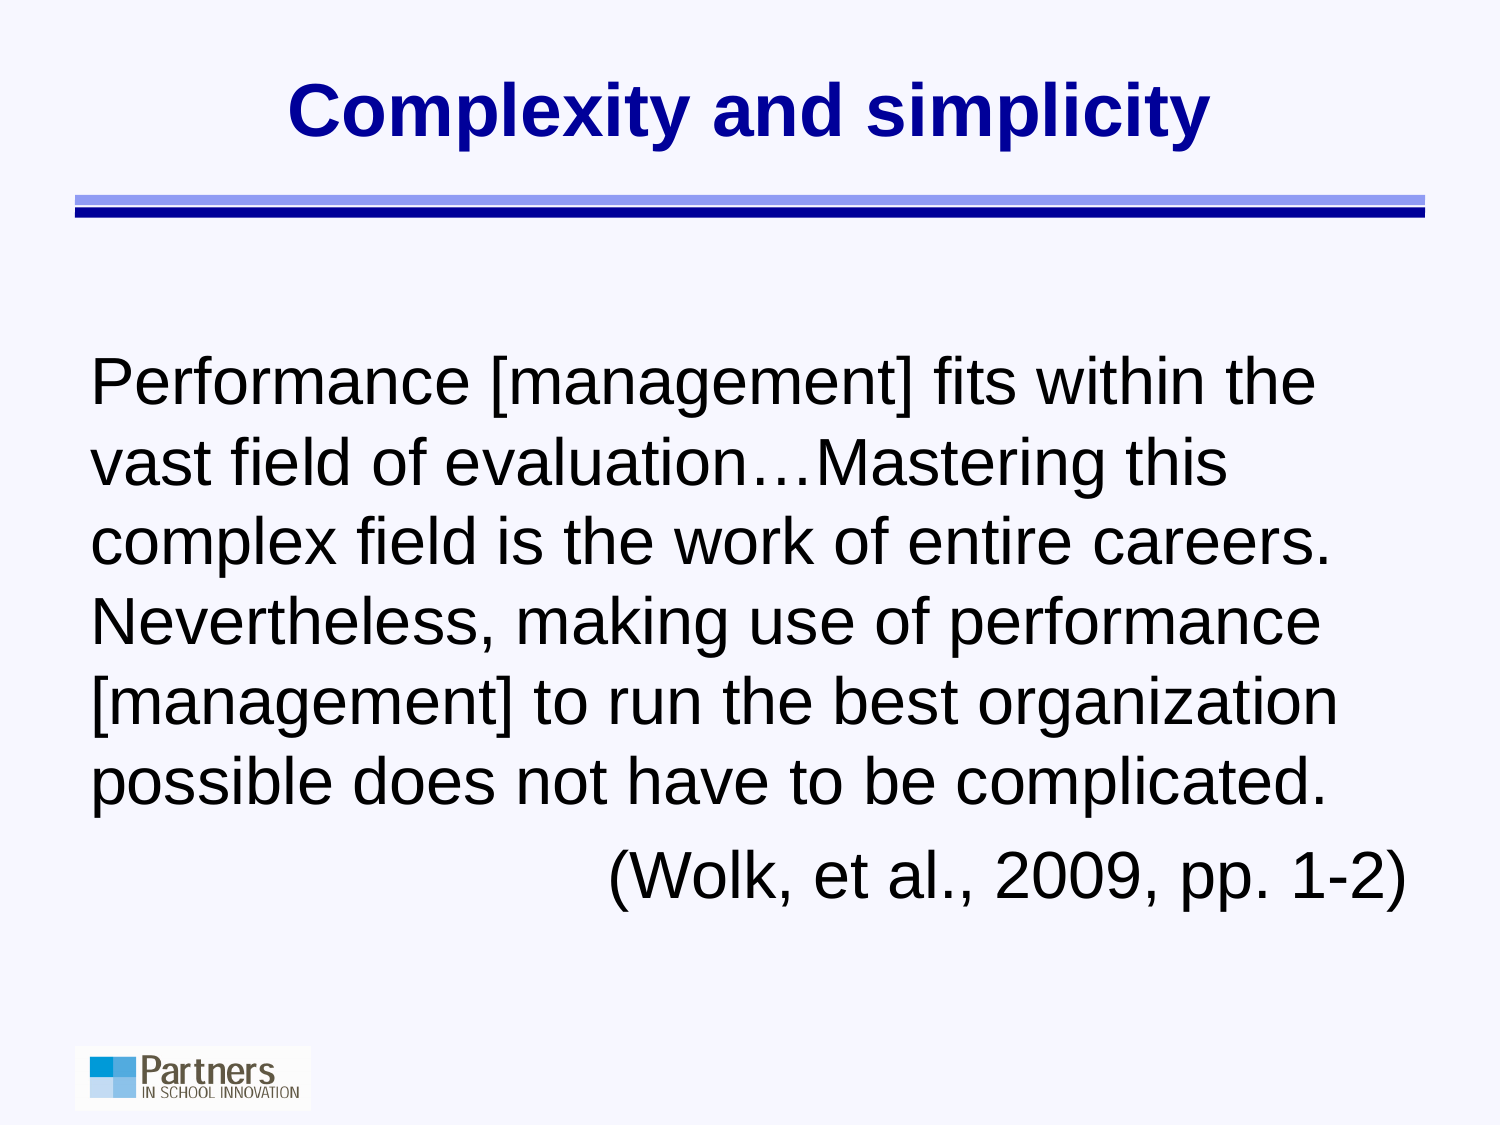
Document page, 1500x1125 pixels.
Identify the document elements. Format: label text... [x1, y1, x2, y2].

title Complexity and simplicity [74, 37, 1426, 176]
list Performance [management] fits within the vast field of evaluation…Mastering this complex field is the work of entire careers. Nevertheless, making use of performance [management] to run the best organization possible does not have to be complicated. (Wolk, et al., 2009, pp. 1-2) [74, 237, 1426, 1038]
